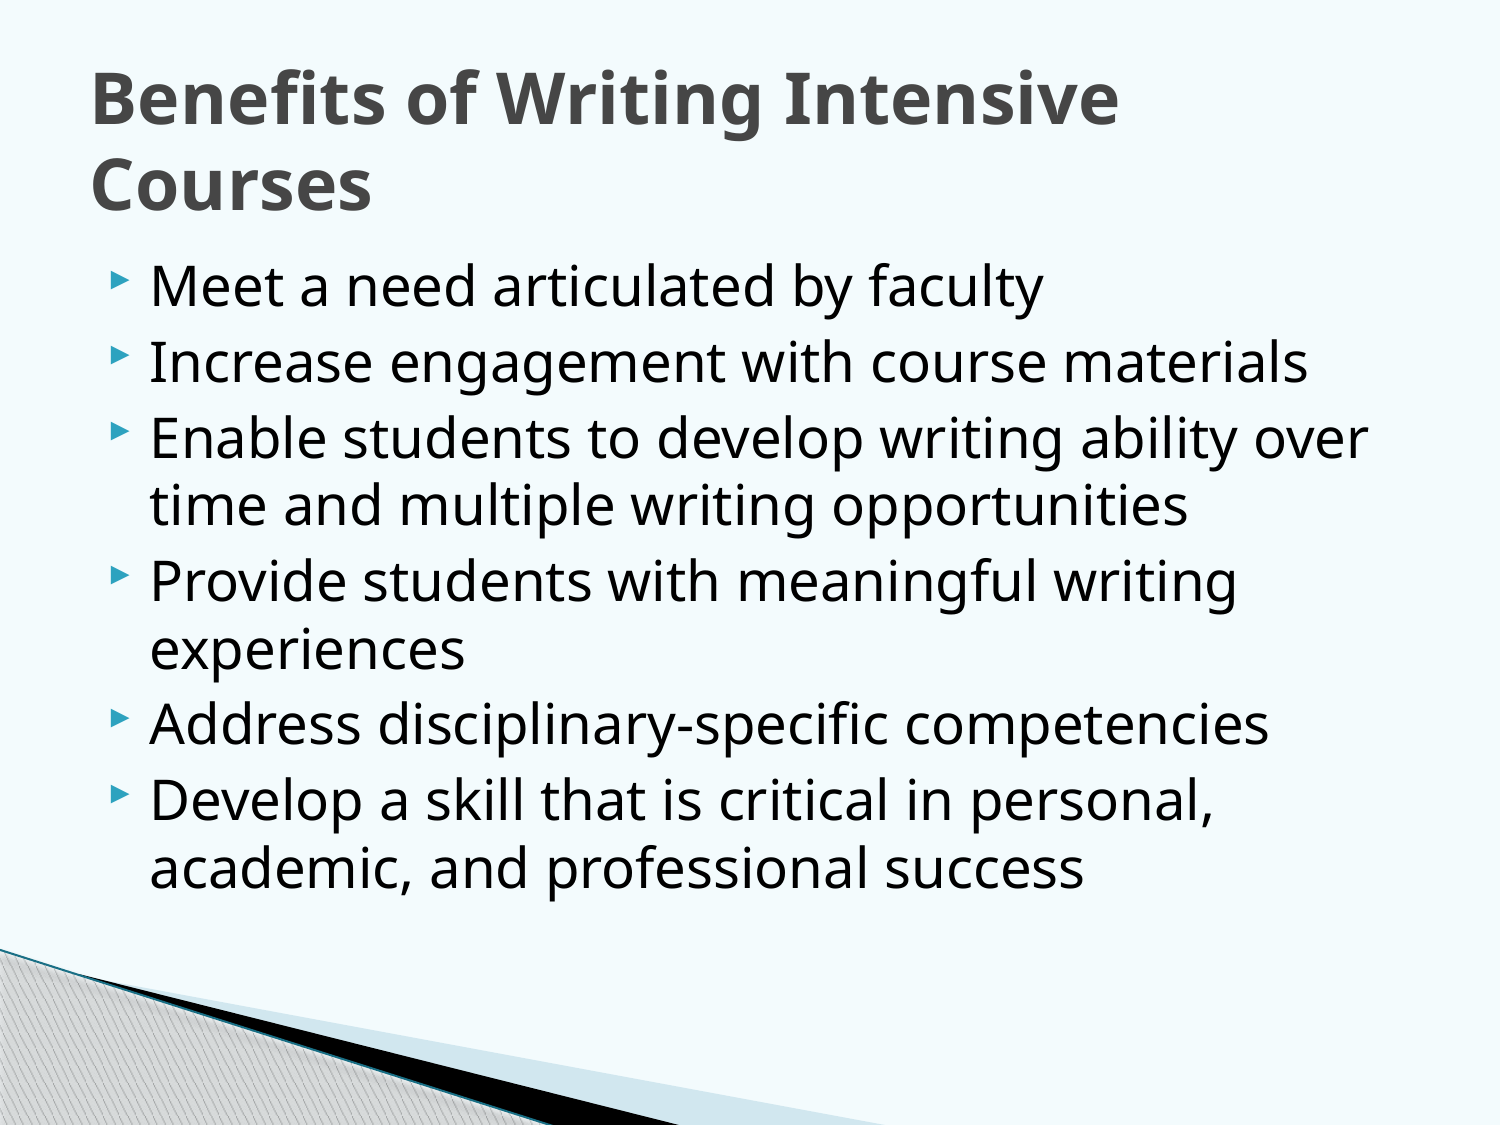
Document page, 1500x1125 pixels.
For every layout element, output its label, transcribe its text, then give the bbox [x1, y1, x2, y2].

title Benefits of Writing Intensive Courses [75, 45, 1425, 233]
list Meet a need articulated by faculty Increase engagement with course materials Enable students to develop writing ability over time and multiple writing opportunities Provide students with meaningful writing experiences Address disciplinary-specific competencies Develop a skill that is critical in personal, academic, and professional success [75, 243, 1425, 986]
